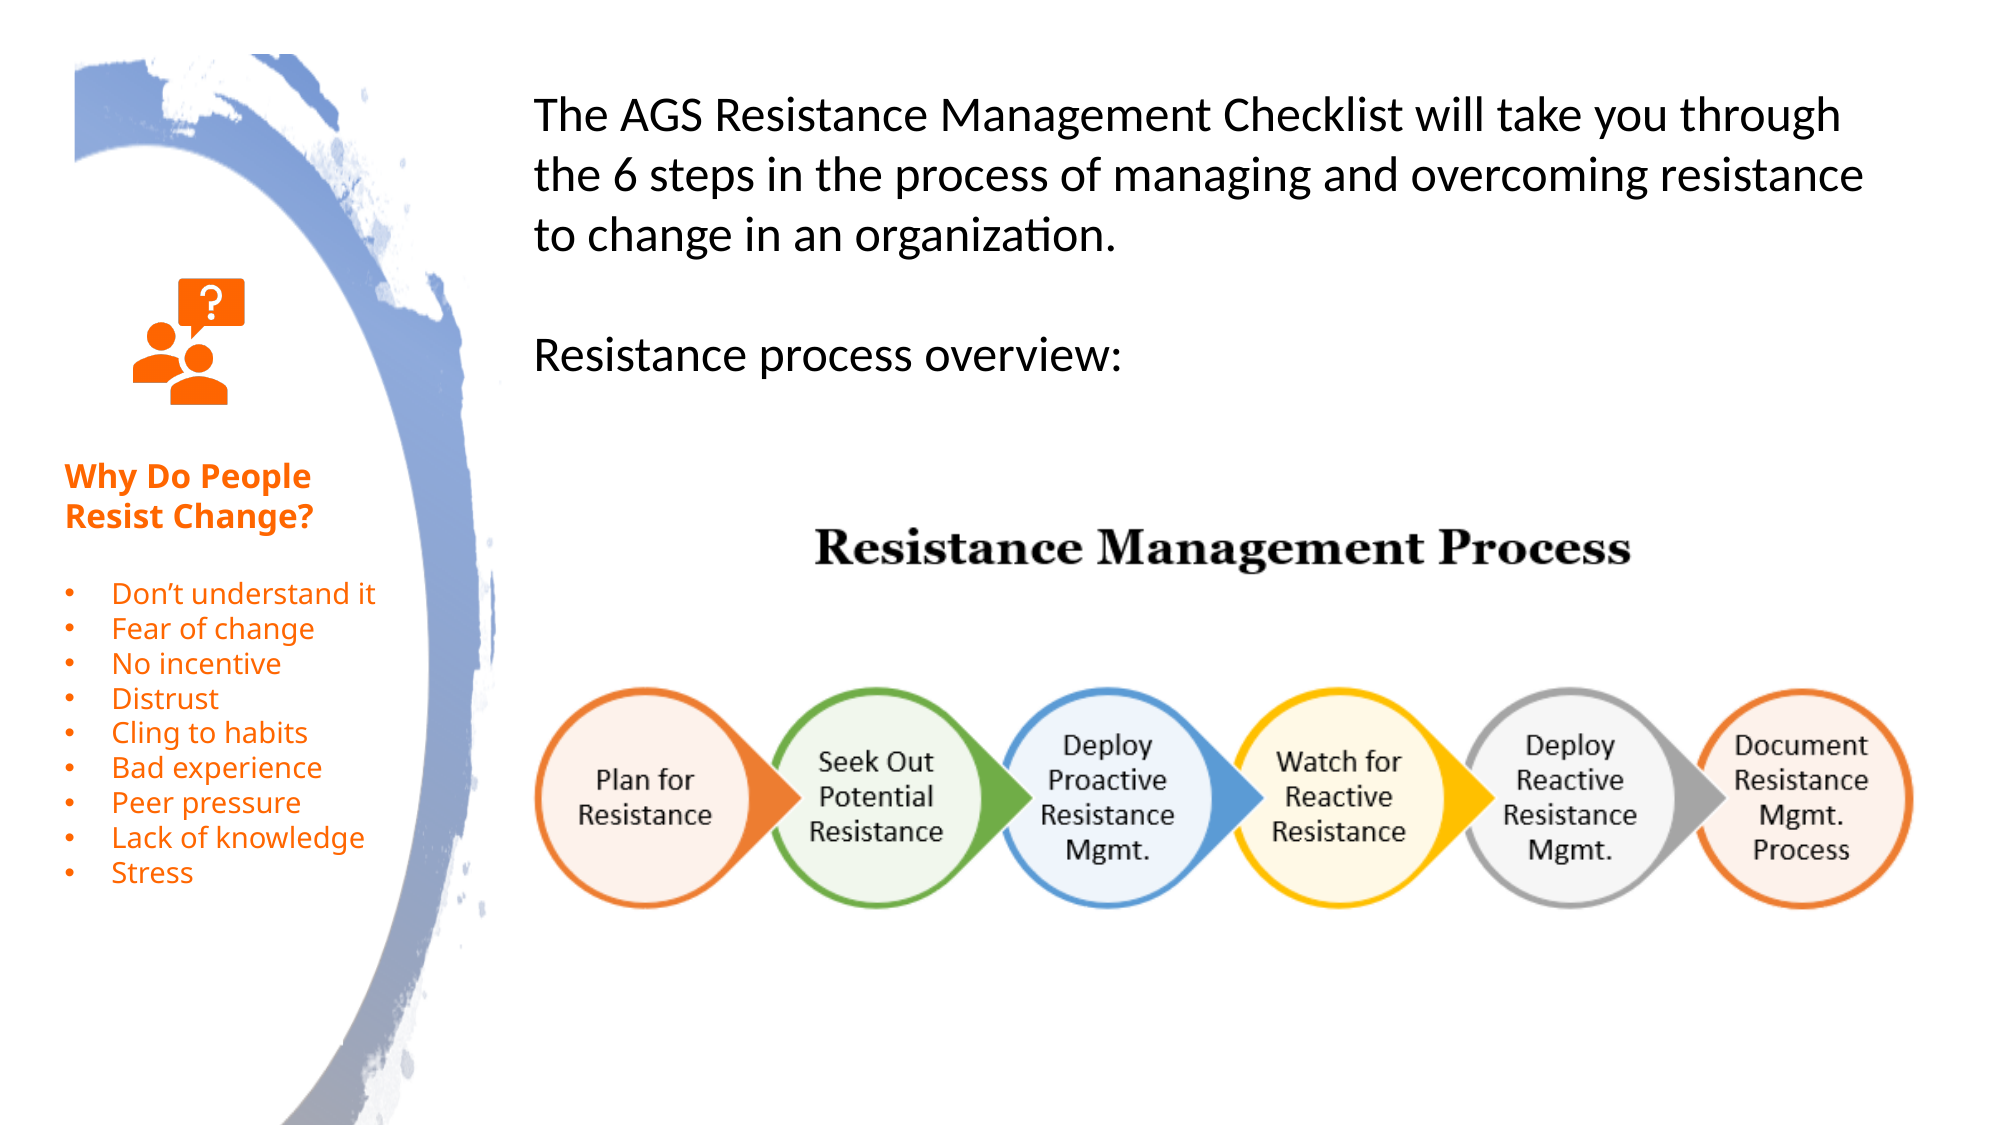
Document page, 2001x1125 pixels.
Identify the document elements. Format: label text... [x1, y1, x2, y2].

text_box The AGS Resistance Management Checklist will take you through the 6 steps in the process of managing and overcoming resistance to change in an organization. Resistance process overview: [528, 76, 1921, 478]
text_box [0, 54, 505, 1125]
picture [522, 478, 1927, 1003]
picture [113, 266, 264, 417]
